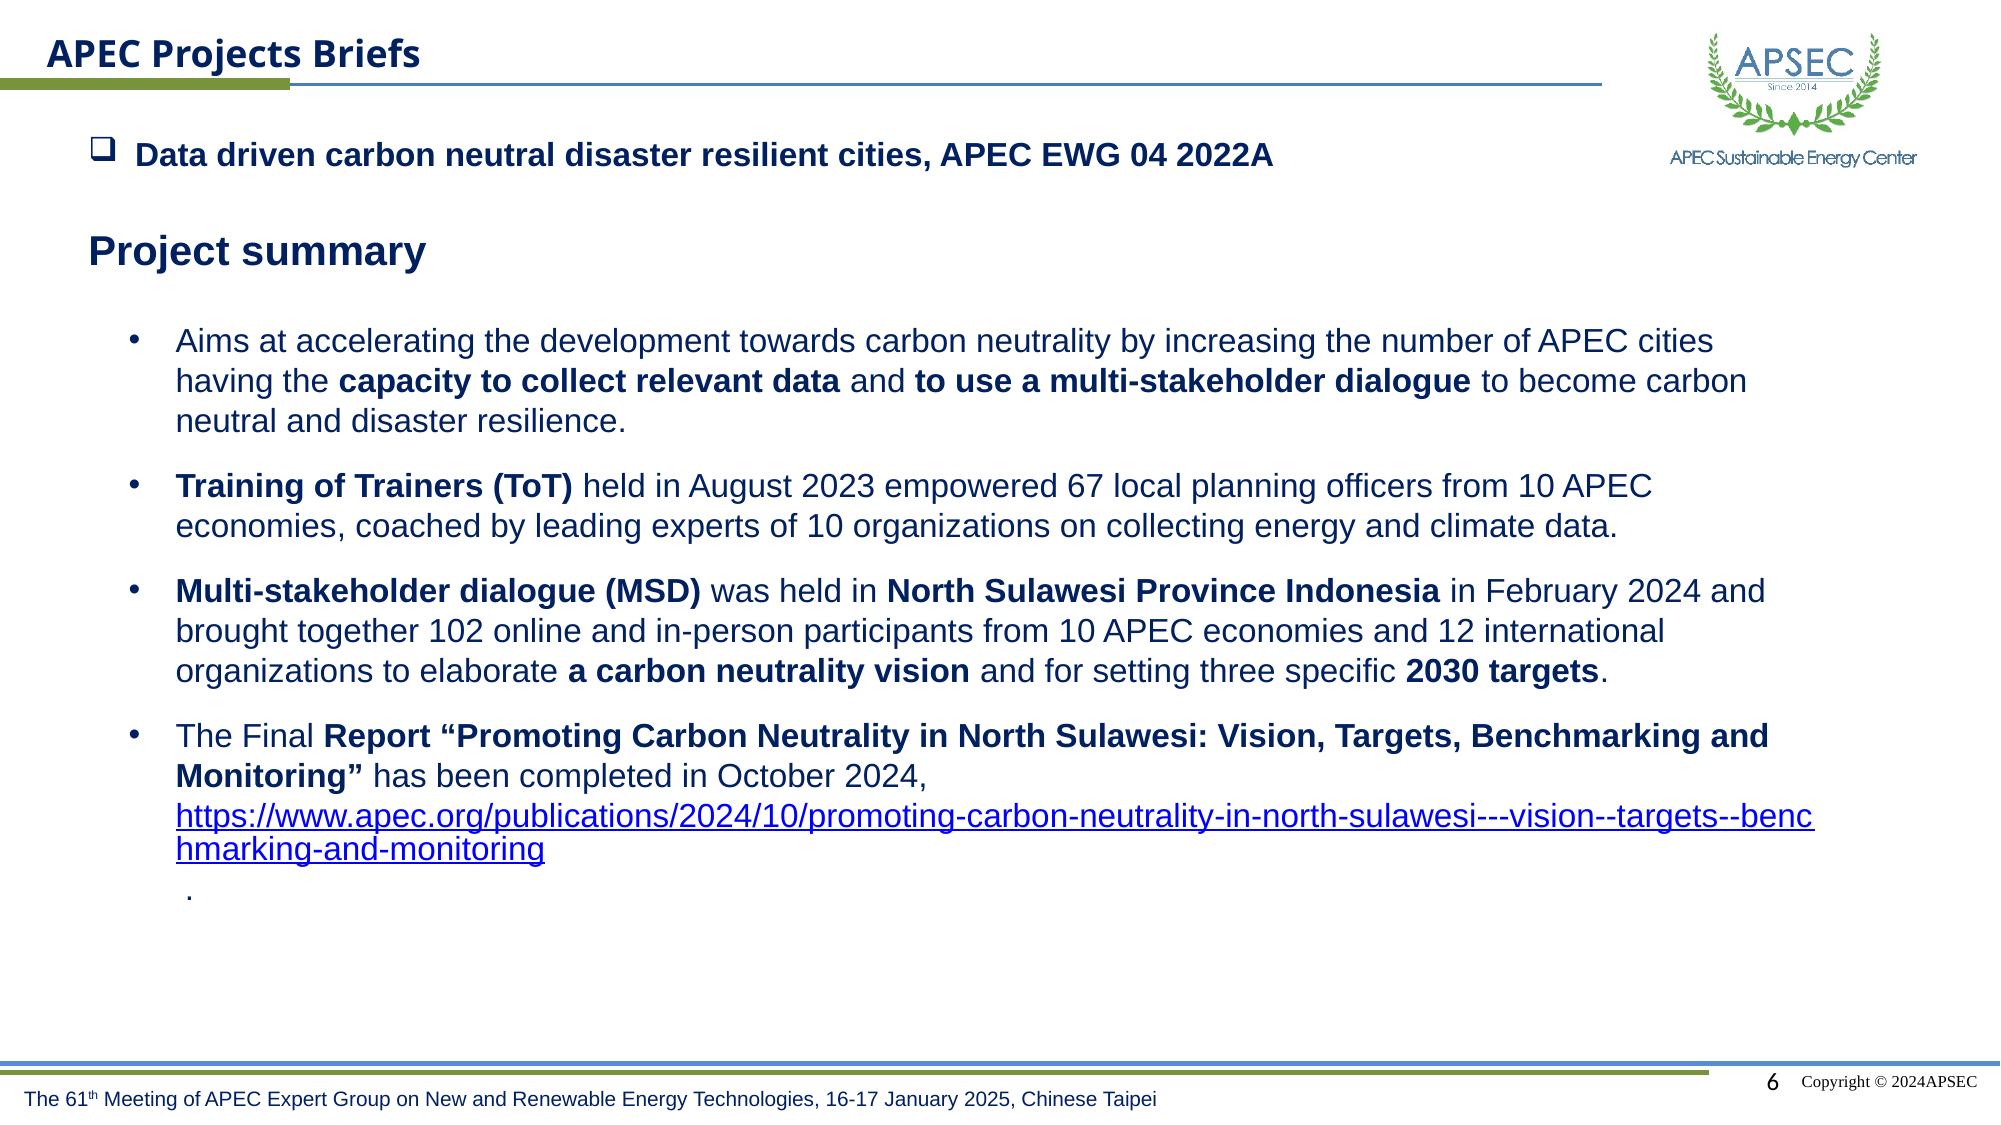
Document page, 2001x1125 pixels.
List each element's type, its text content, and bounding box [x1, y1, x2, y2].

picture [1602, 19, 1985, 232]
text_box Aims at accelerating the development towards carbon neutrality by increasing the number of APEC cities having the capacity to collect relevant data and to use a multi-stakeholder dialogue to become carbon neutral and disaster resilience. Training of Trainers (ToT) held in August 2023 empowered 67 local planning officers from 10 APEC economies, coached by leading experts of 10 organizations on collecting energy and climate data. Multi-stakeholder dialogue (MSD) was held in North Sulawesi Province Indonesia in February 2024 and brought together 102 online and in-person participants from 10 APEC economies and 12 international organizations to elaborate a carbon neutrality vision and for setting three specific 2030 targets. The Final Report “Promoting Carbon Neutrality in North Sulawesi: Vision, Targets, Benchmarking and Monitoring” has been completed in October 2024, https://www.apec.org/publications/2024/10/promoting-carbon-neutrality-in-north-sulawesi---vision--targets--benchmarking-and-monitoring . [114, 312, 1835, 881]
text_box APEC Projects Briefs [32, 0, 1105, 83]
text_box Data driven carbon neutral disaster resilient cities, APEC EWG 04 2022A [73, 125, 1795, 181]
text_box Project summary [73, 216, 762, 282]
slide_number 6 [1344, 1050, 1795, 1111]
